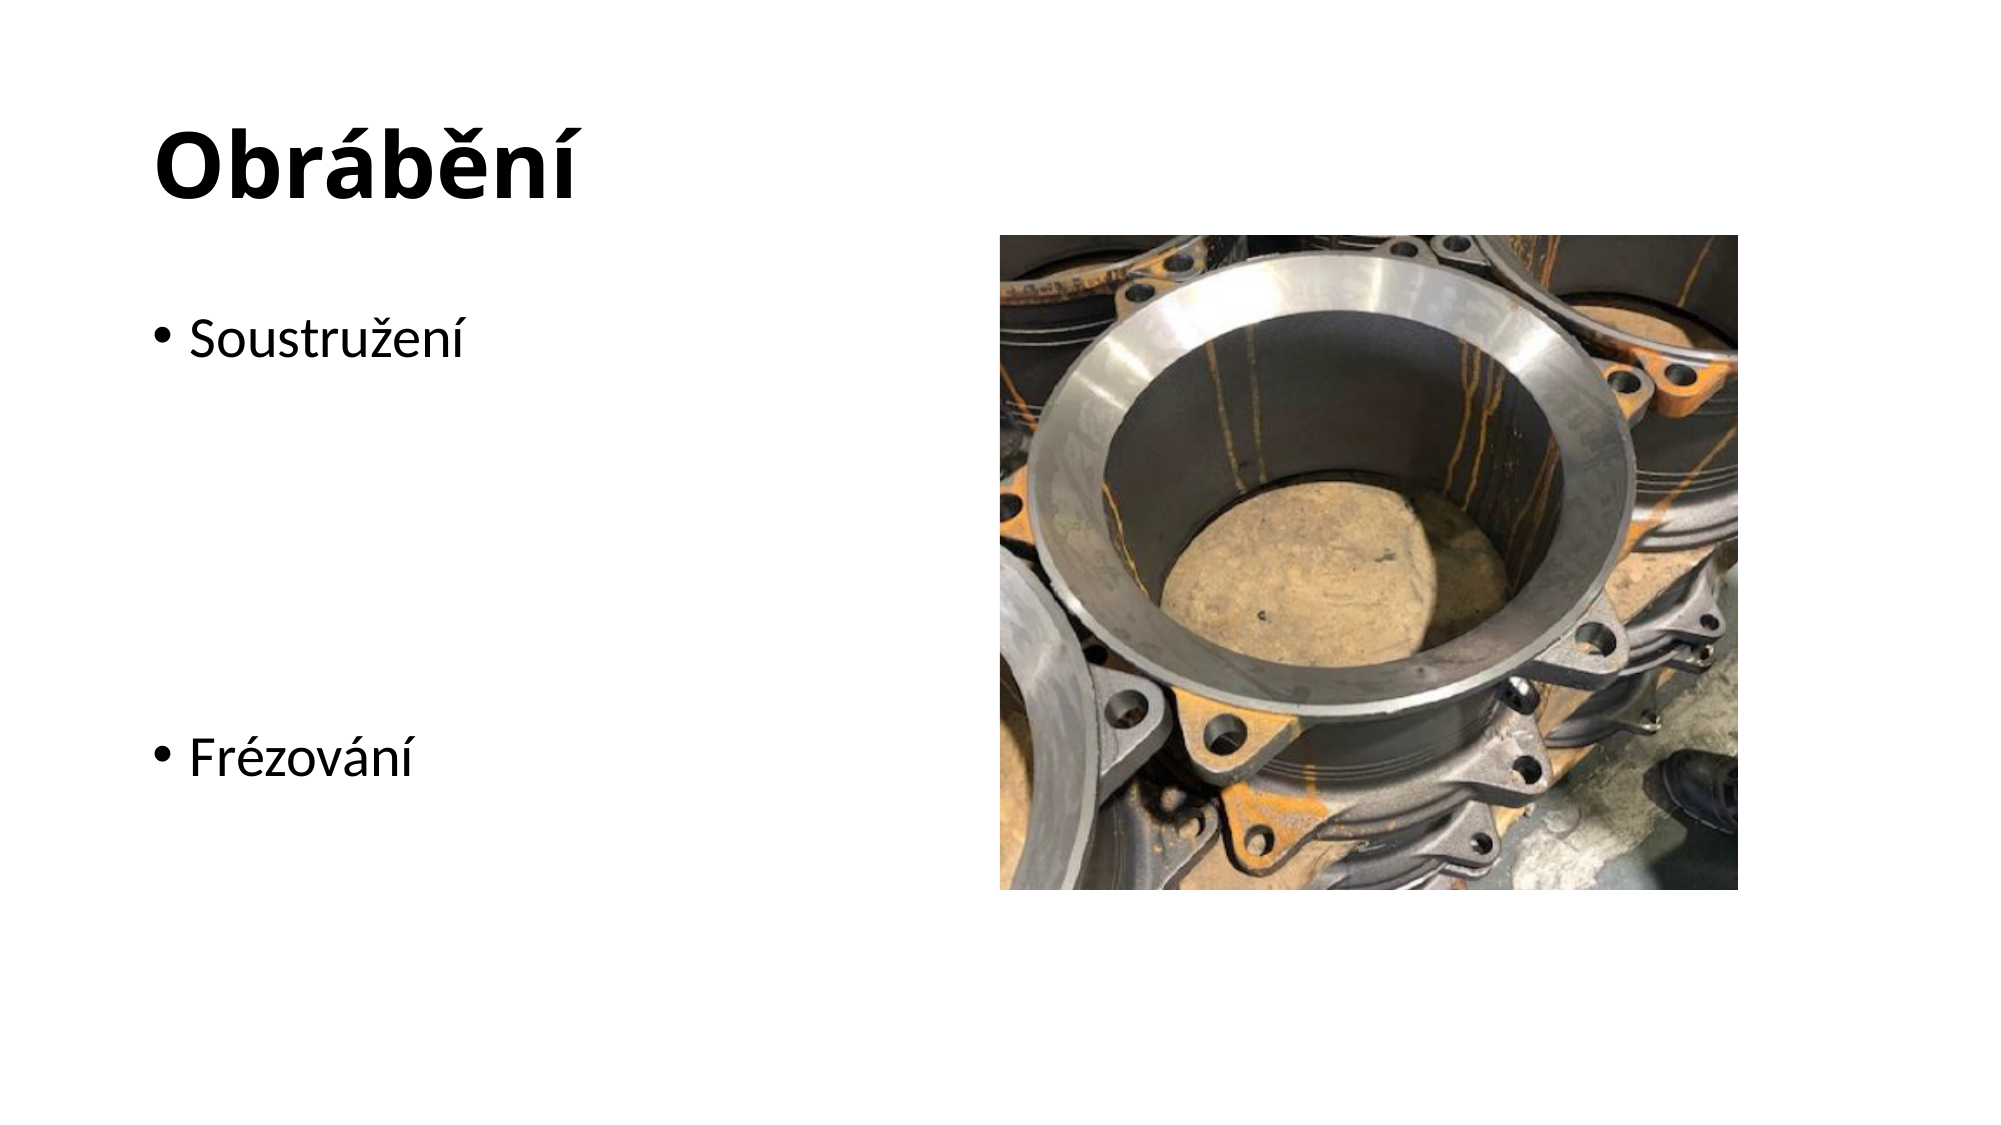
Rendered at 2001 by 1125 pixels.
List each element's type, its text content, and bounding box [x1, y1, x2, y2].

picture [999, 235, 1738, 890]
title Obrábění [137, 59, 1863, 278]
list Soustružení Frézování [137, 299, 1863, 1014]
